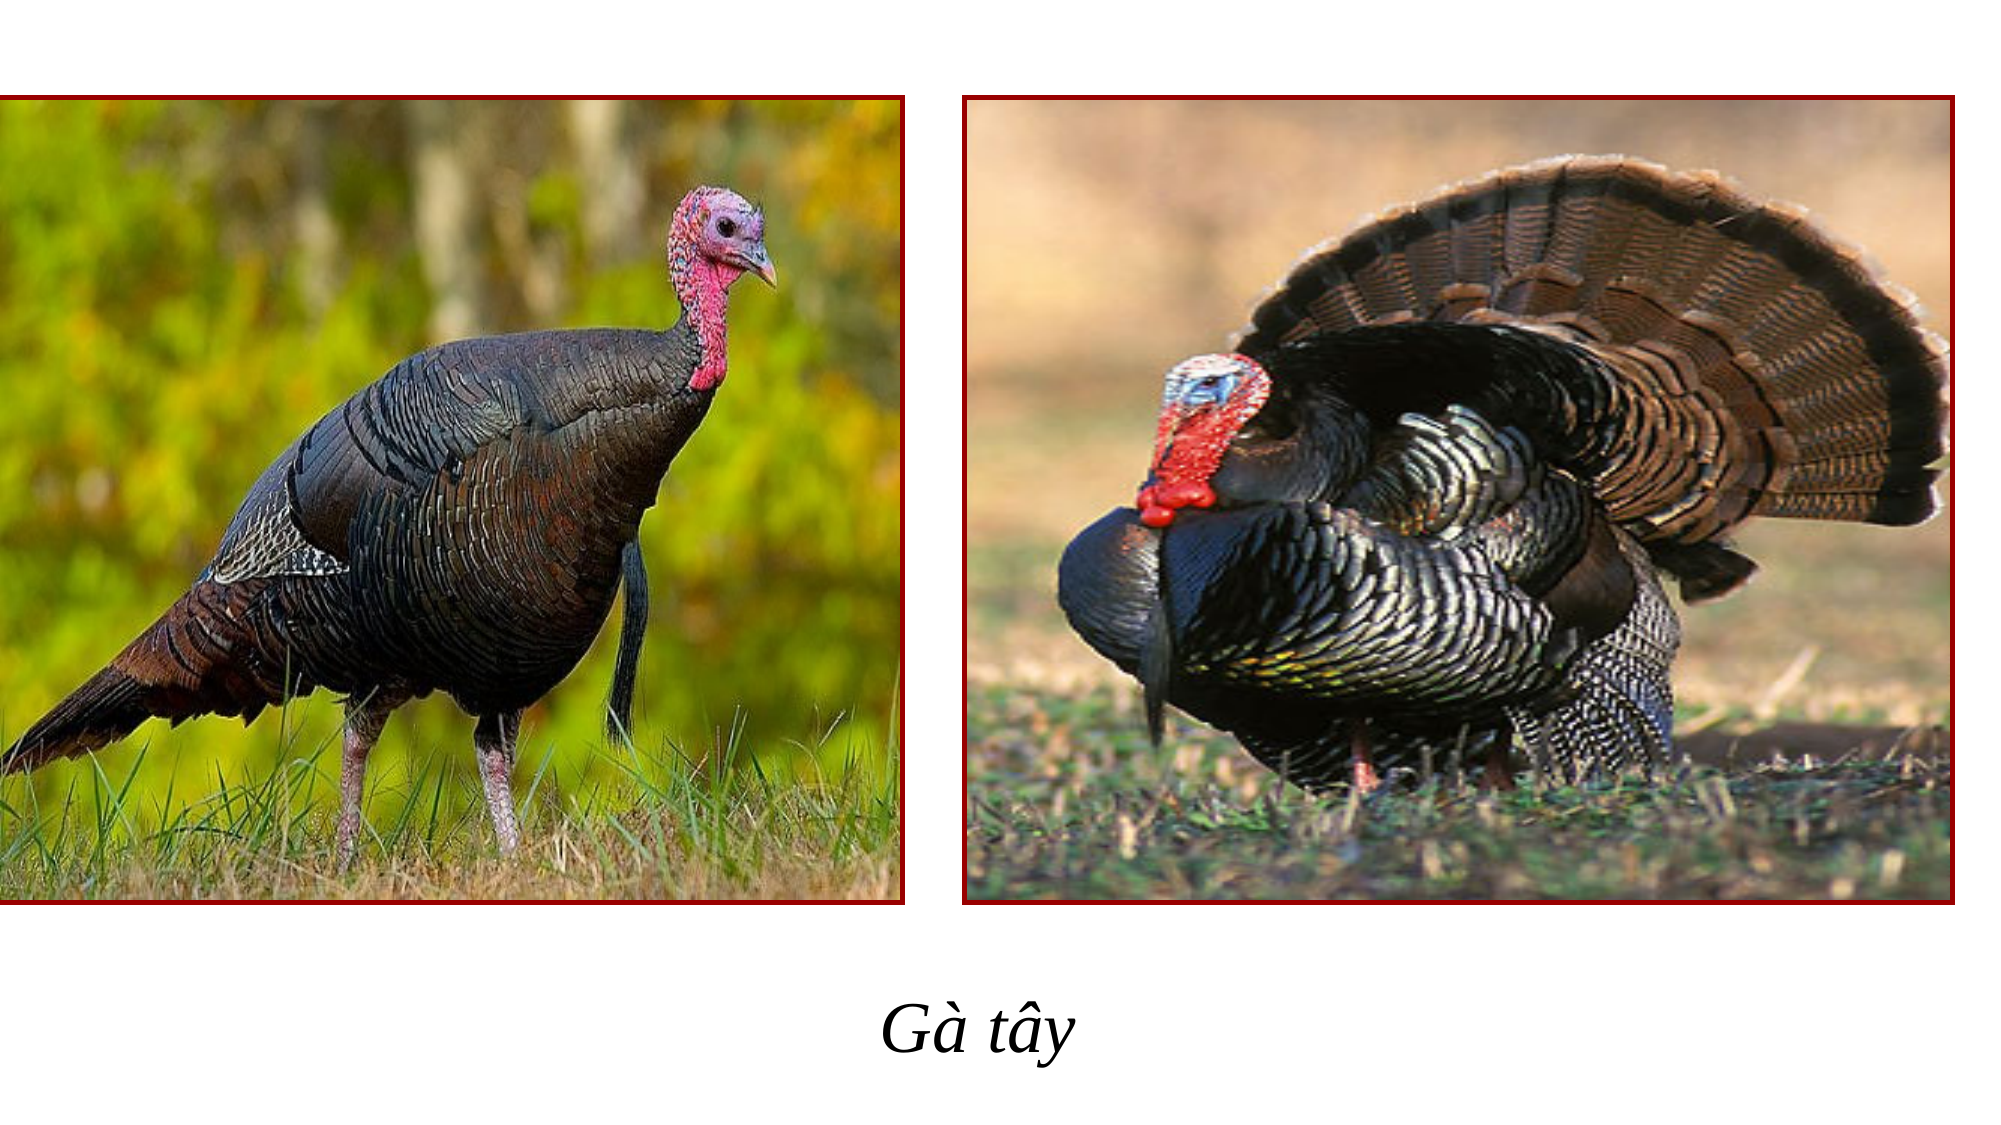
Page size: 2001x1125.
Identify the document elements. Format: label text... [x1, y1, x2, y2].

picture [0, 99, 901, 901]
picture [966, 99, 1951, 901]
text_box Gà tây [864, 971, 1092, 1075]
